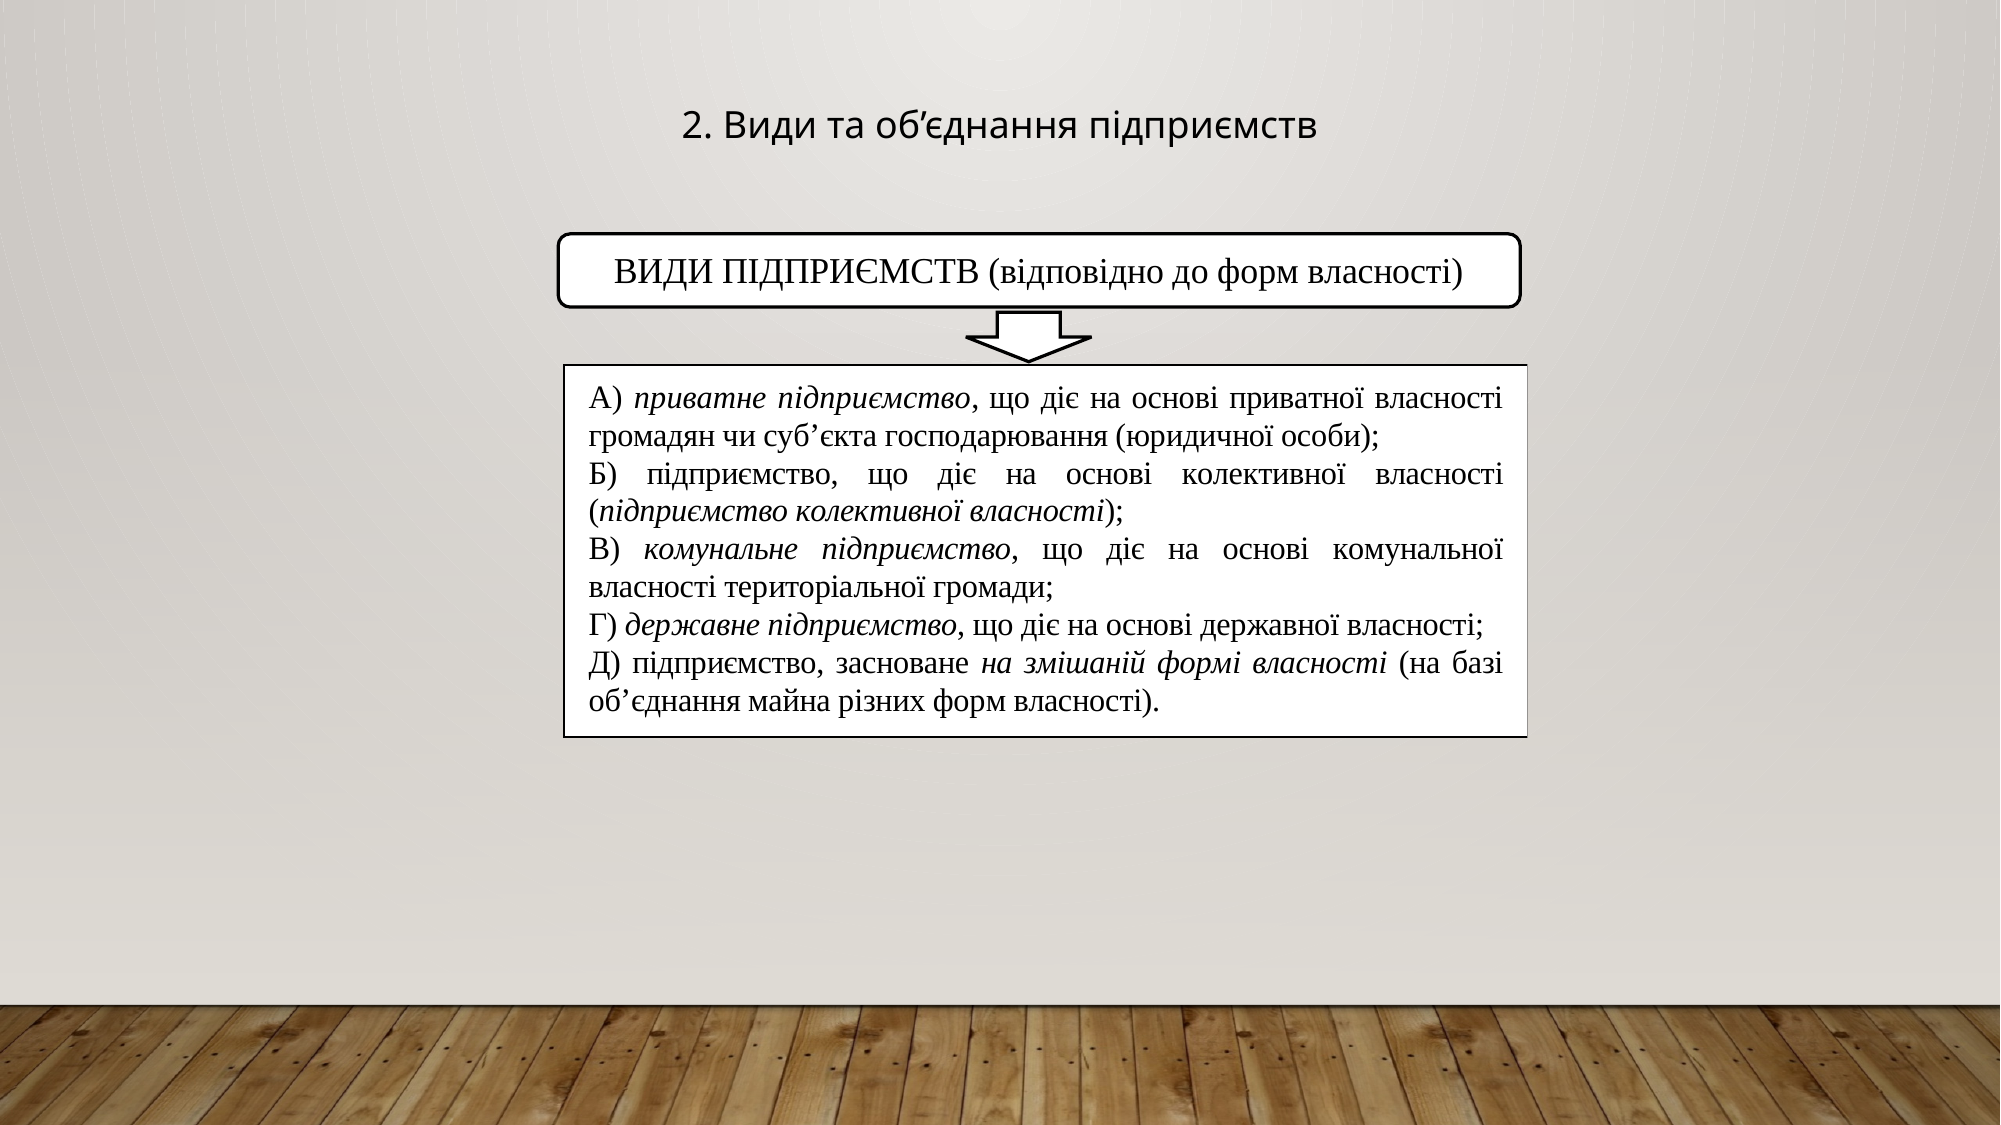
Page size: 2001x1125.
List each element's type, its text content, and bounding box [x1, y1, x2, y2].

picture [440, 230, 1528, 746]
picture [0, 1005, 2000, 1125]
text_box 2. Види та об’єднання підприємств [178, 93, 1822, 244]
